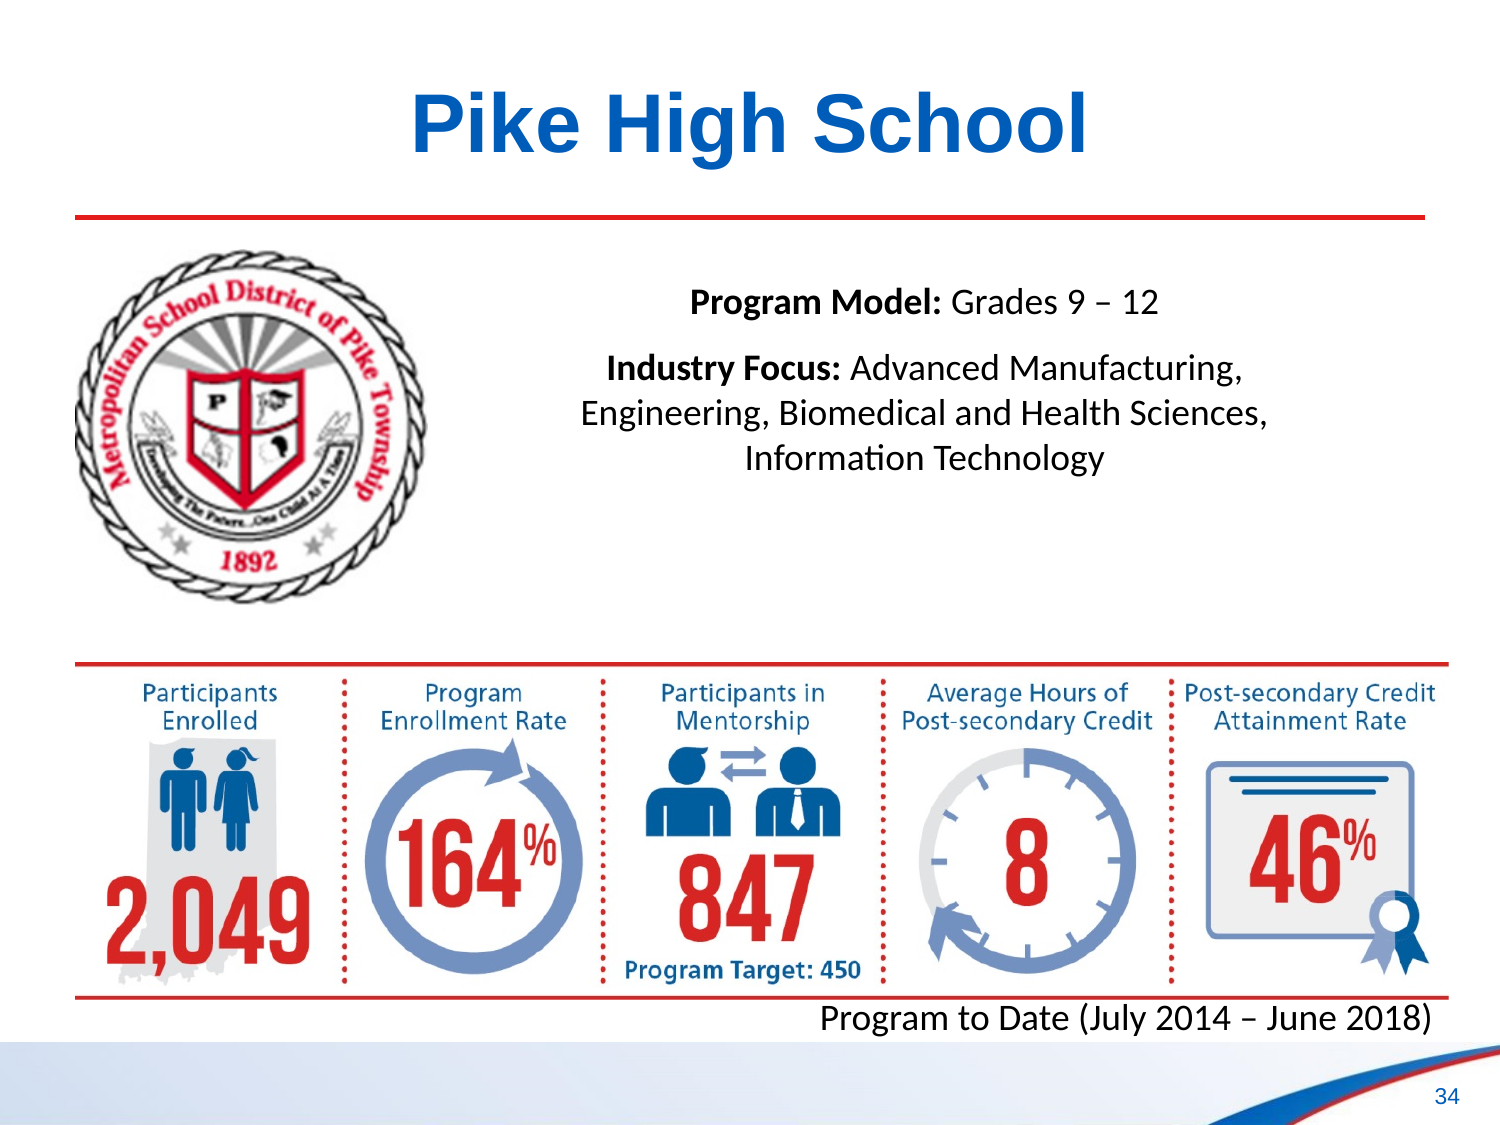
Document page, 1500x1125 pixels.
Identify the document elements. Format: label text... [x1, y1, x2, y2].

picture [74, 662, 1449, 1001]
title Pike High School [75, 24, 1425, 213]
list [74, 249, 429, 606]
slide_number 34 [1125, 1065, 1475, 1125]
text_box Program Model: Grades 9 – 12 Industry Focus: Advanced Manufacturing, Engineering, Biomedical and Health Sciences, Information Technology [549, 269, 1300, 486]
picture [0, 1042, 1500, 1125]
text_box Program to Date (July 2014 – June 2018) [805, 1008, 1448, 1046]
